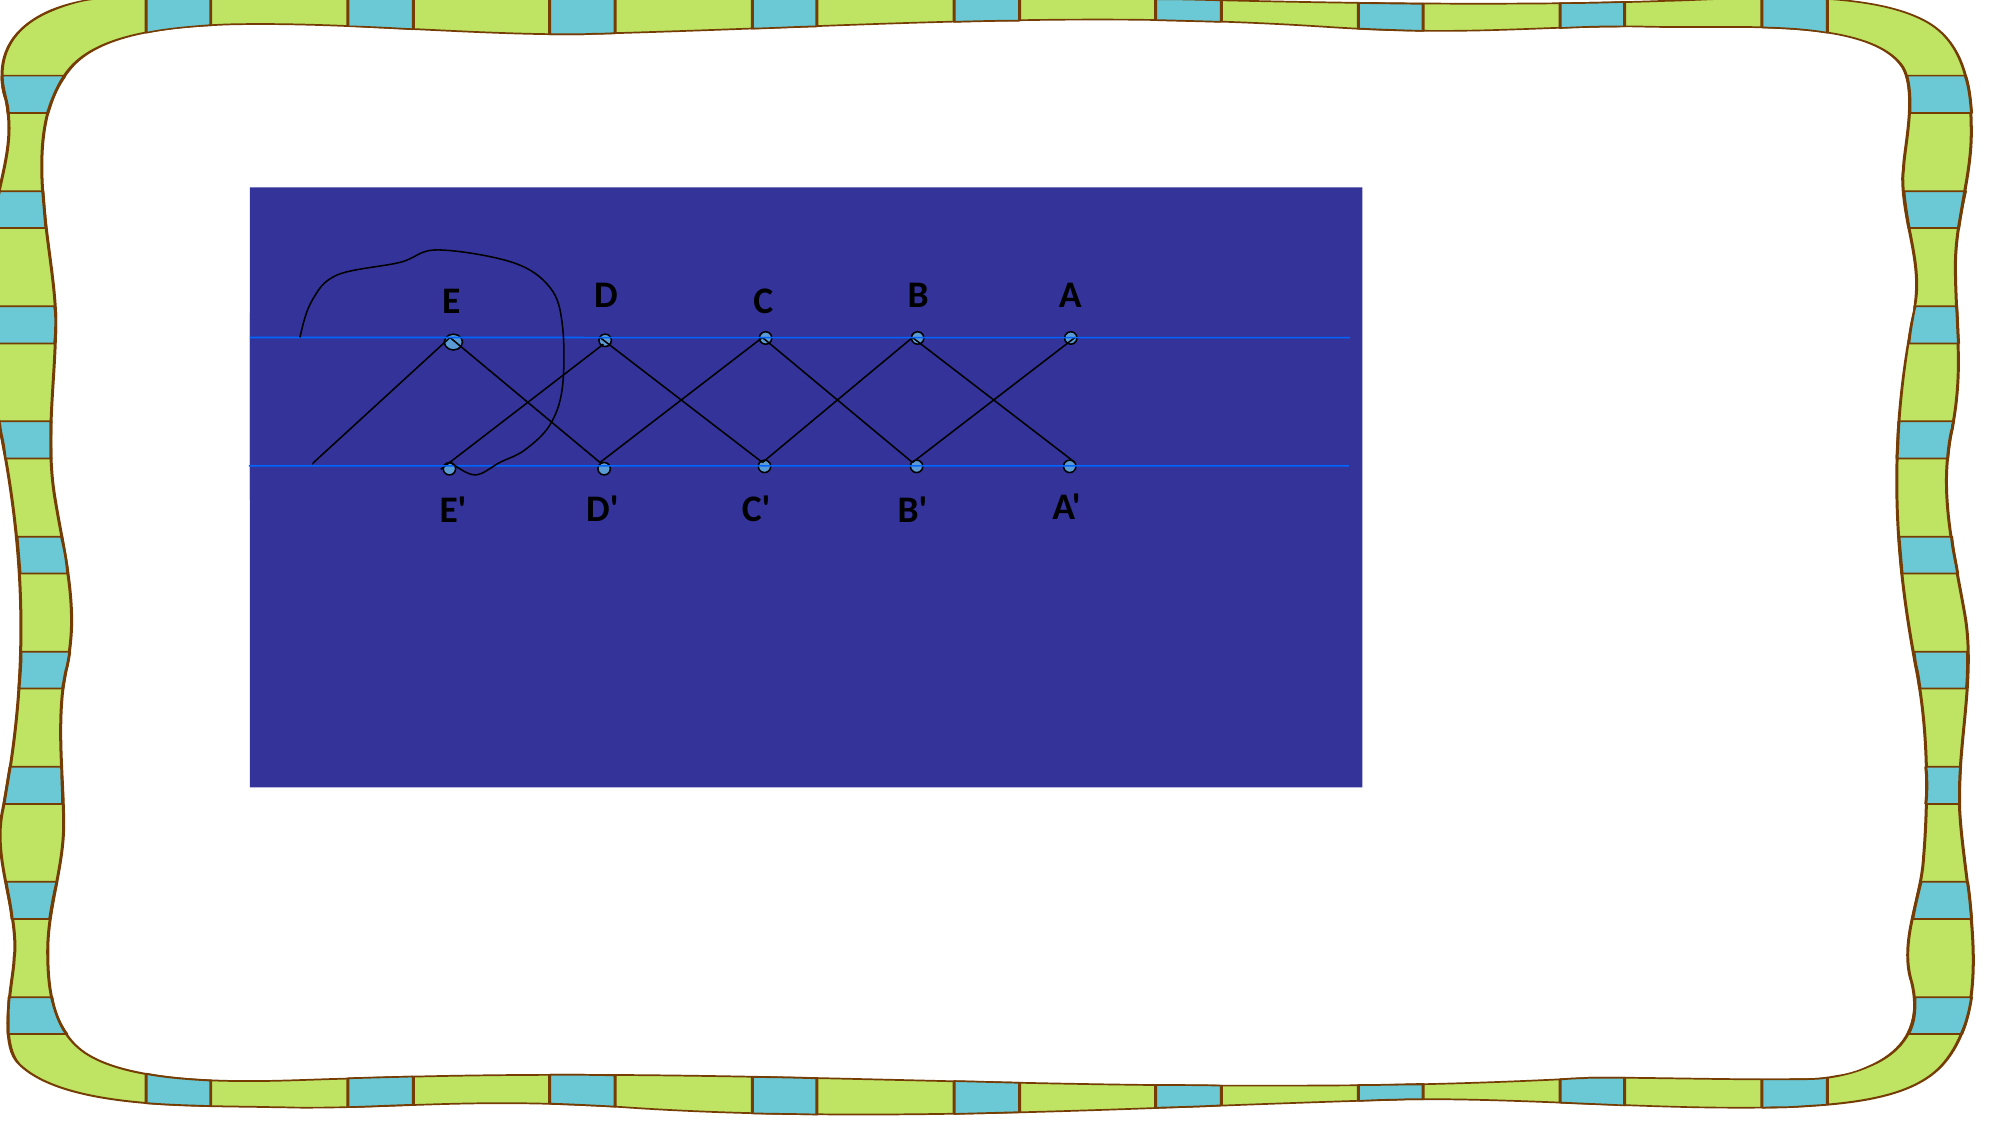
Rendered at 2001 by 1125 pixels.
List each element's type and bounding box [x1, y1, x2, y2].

text_box [0, 0, 2000, 1125]
